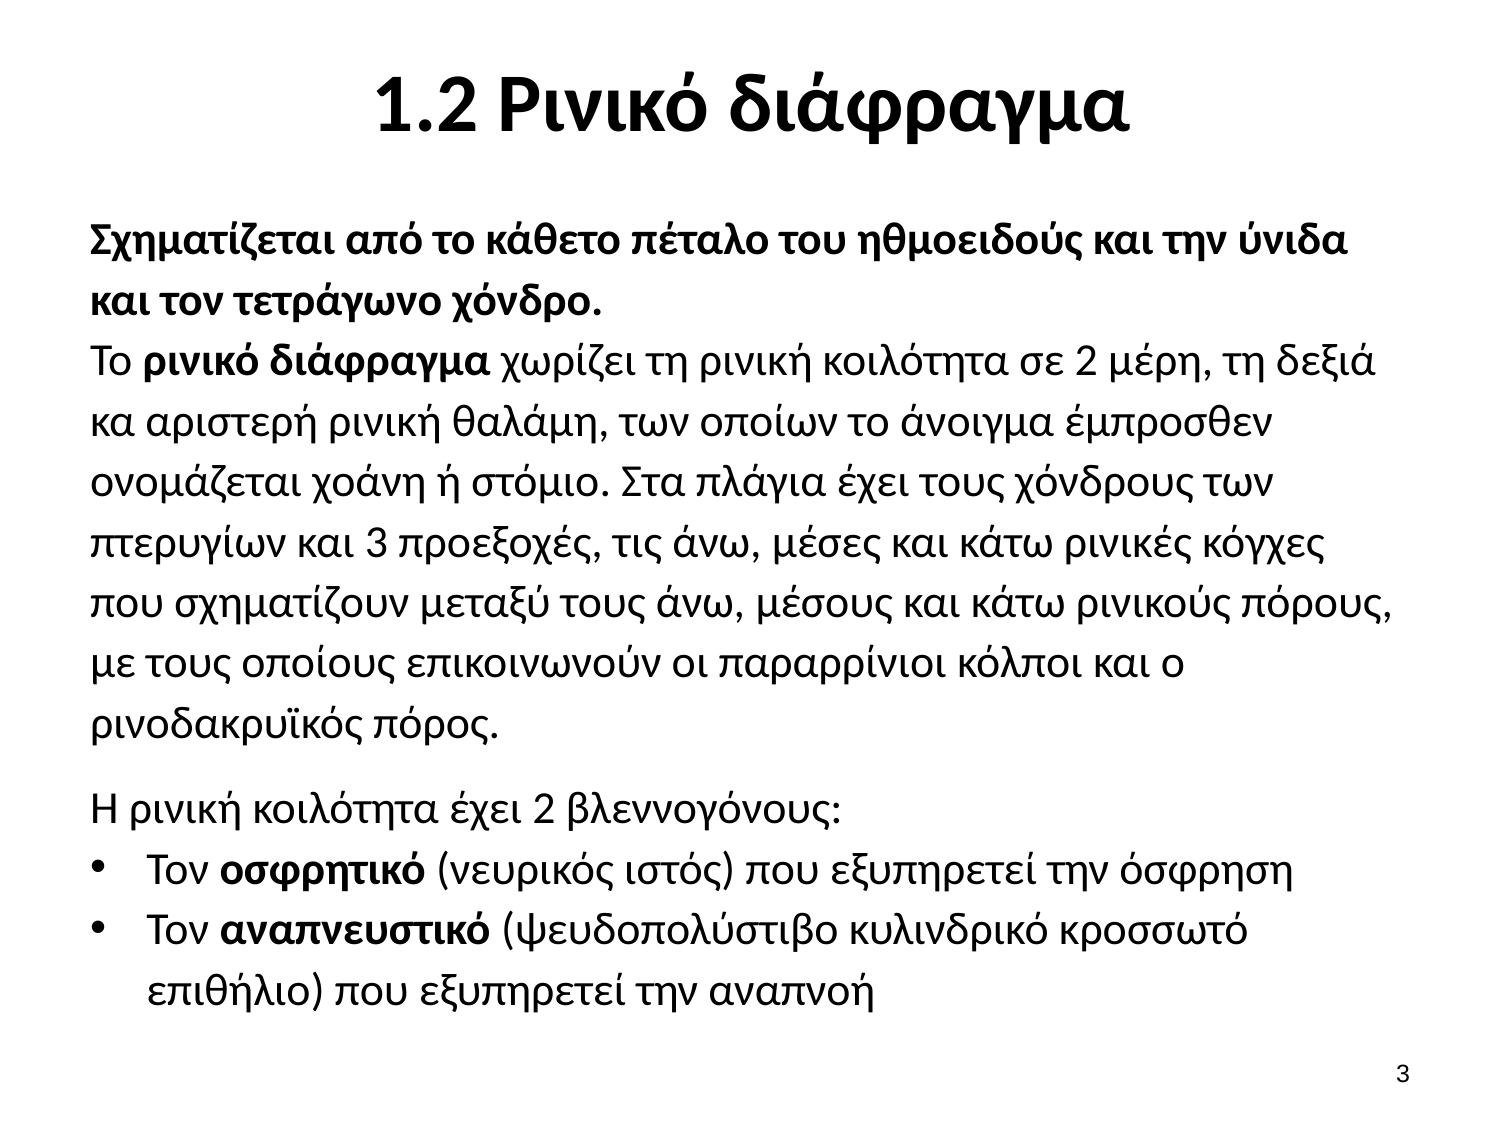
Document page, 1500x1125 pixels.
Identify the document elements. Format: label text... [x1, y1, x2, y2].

slide_number 2 [1074, 1042, 1425, 1103]
title 1.2 Ρινικό διάφραγμα [76, 19, 1427, 169]
list Σχηματίζεται από το κάθετο πέταλο του ηθμοειδούς και την ύνιδα και τον τετράγωνο χόνδρο. Το ρινικό διάφραγμα χωρίζει τη ρινική κοιλότητα σε 2 μέρη, τη δεξιά κα αριστερή ρινική θαλάμη, των οποίων το άνοιγμα έμπροσθεν ονομάζεται χοάνη ή στόμιο. Στα πλάγια έχει τους χόνδρους των πτερυγίων και 3 προεξοχές, τις άνω, μέσες και κάτω ρινικές κόγχες που σχηματίζουν μεταξύ τους άνω, μέσους και κάτω ρινικούς πόρους, με τους οποίους επικοινωνούν οι παραρρίνιοι κόλποι και ο ρινοδακρυϊκός πόρος. Η ρινική κοιλότητα έχει 2 βλεννογόνους: Toν οσφρητικό (νευρικός ιστός) που εξυπηρετεί την όσφρηση Τον αναπνευστικό (ψευδοπολύστιβο κυλινδρικό κροσσωτό επιθήλιο) που εξυπηρετεί την αναπνοή [75, 196, 1425, 1024]
